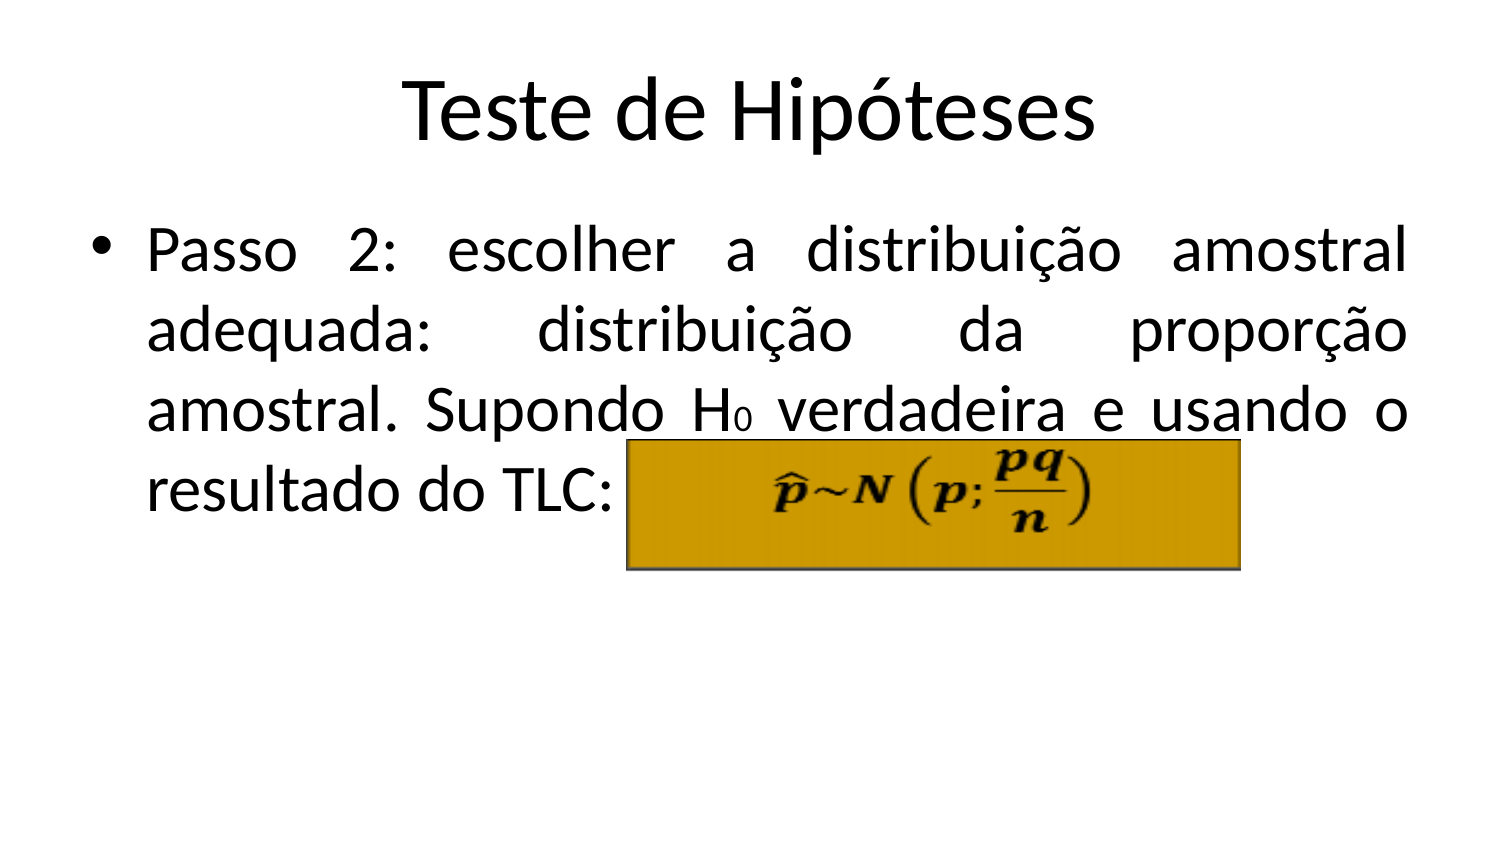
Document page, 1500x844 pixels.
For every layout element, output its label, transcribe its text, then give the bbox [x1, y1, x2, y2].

title Teste de Hipóteses [75, 33, 1425, 175]
picture [626, 439, 1241, 573]
list Passo 2: escolher a distribuição amostral adequada: distribuição da proporção amostral. Supondo H0 verdadeira e usando o resultado do TLC: [75, 196, 1425, 754]
